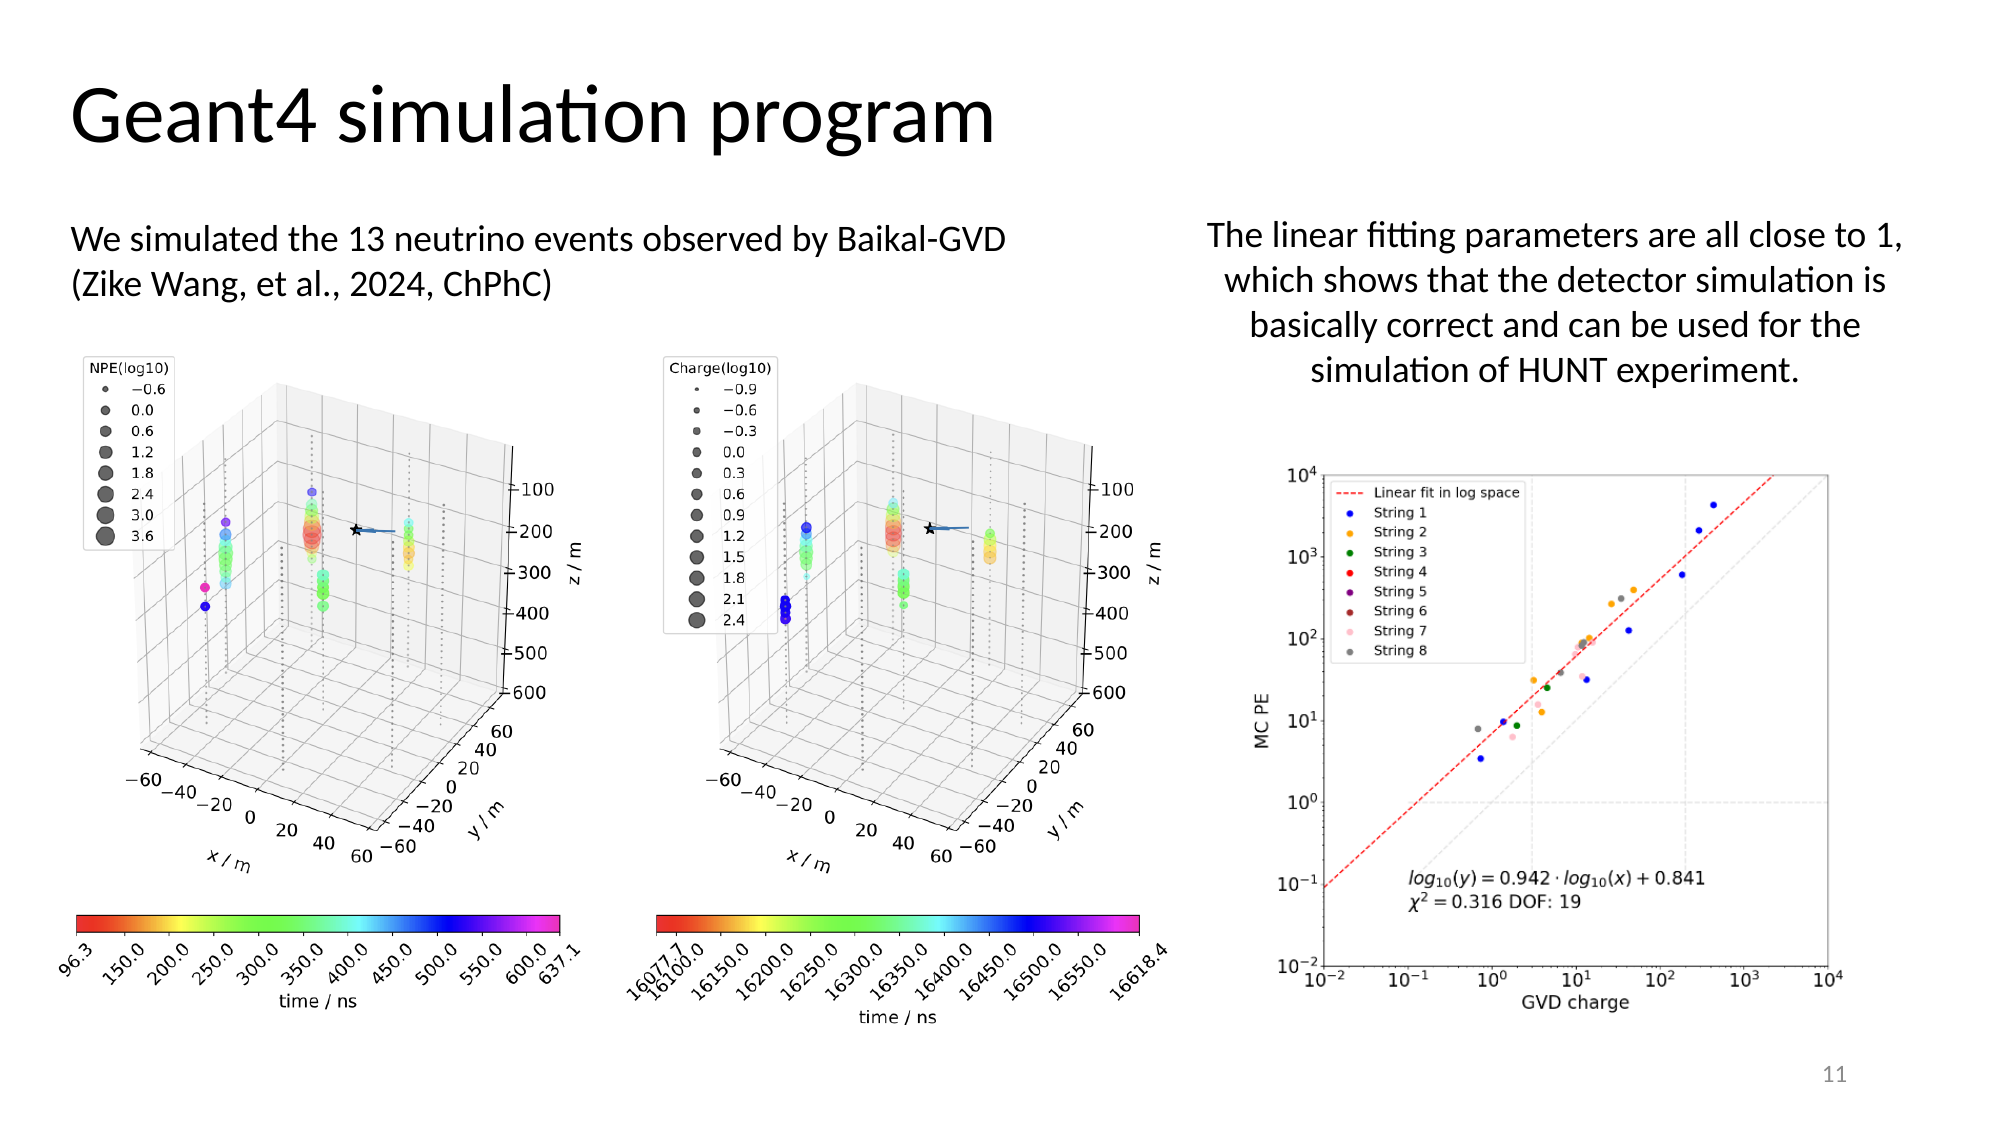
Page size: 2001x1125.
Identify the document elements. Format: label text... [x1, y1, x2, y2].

slide_number 11 [1412, 1042, 1863, 1103]
picture [1237, 448, 1863, 1032]
text_box The linear fitting parameters are all close to 1, which shows that the detector simulation is basically correct and can be used for the simulation of HUNT experiment. [1153, 202, 1958, 398]
text_box We simulated the 13 neutrino events observed by Baikal-GVD (Zike Wang, et al., 2024, ChPhC) ) [55, 206, 1090, 341]
text_box Geant4 simulation program [55, 51, 1884, 167]
picture [39, 341, 1194, 1035]
